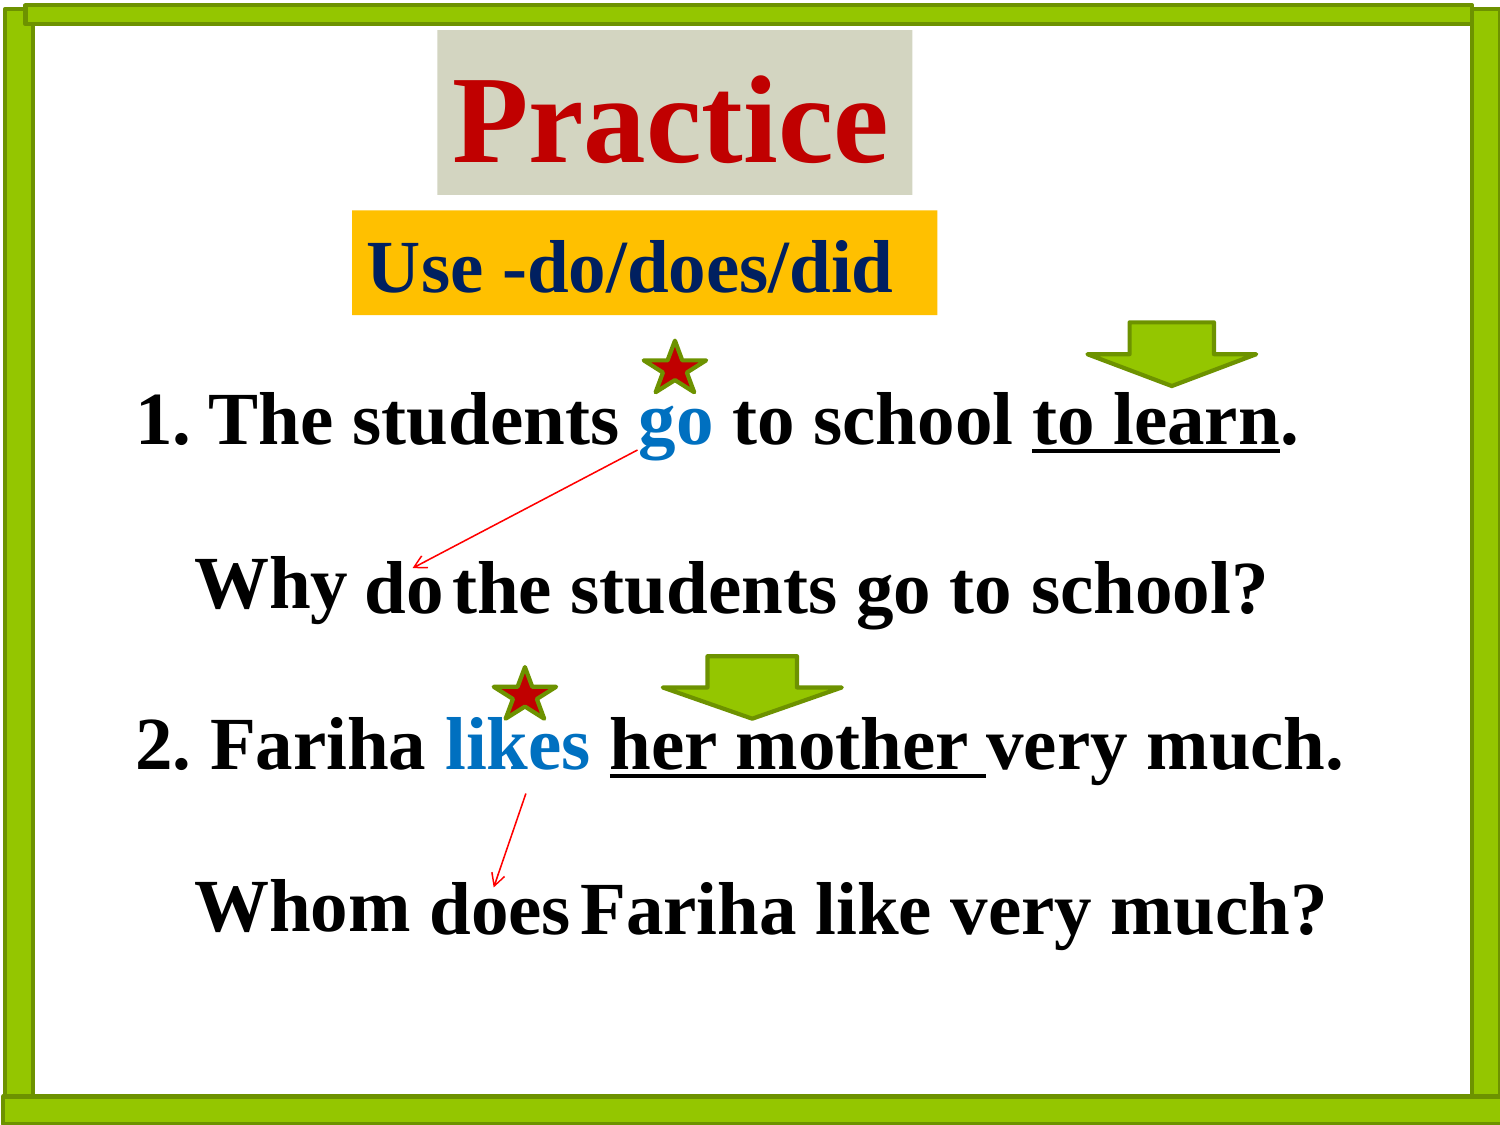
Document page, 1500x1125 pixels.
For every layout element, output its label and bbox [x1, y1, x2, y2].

text_box [2, 5, 1500, 1125]
